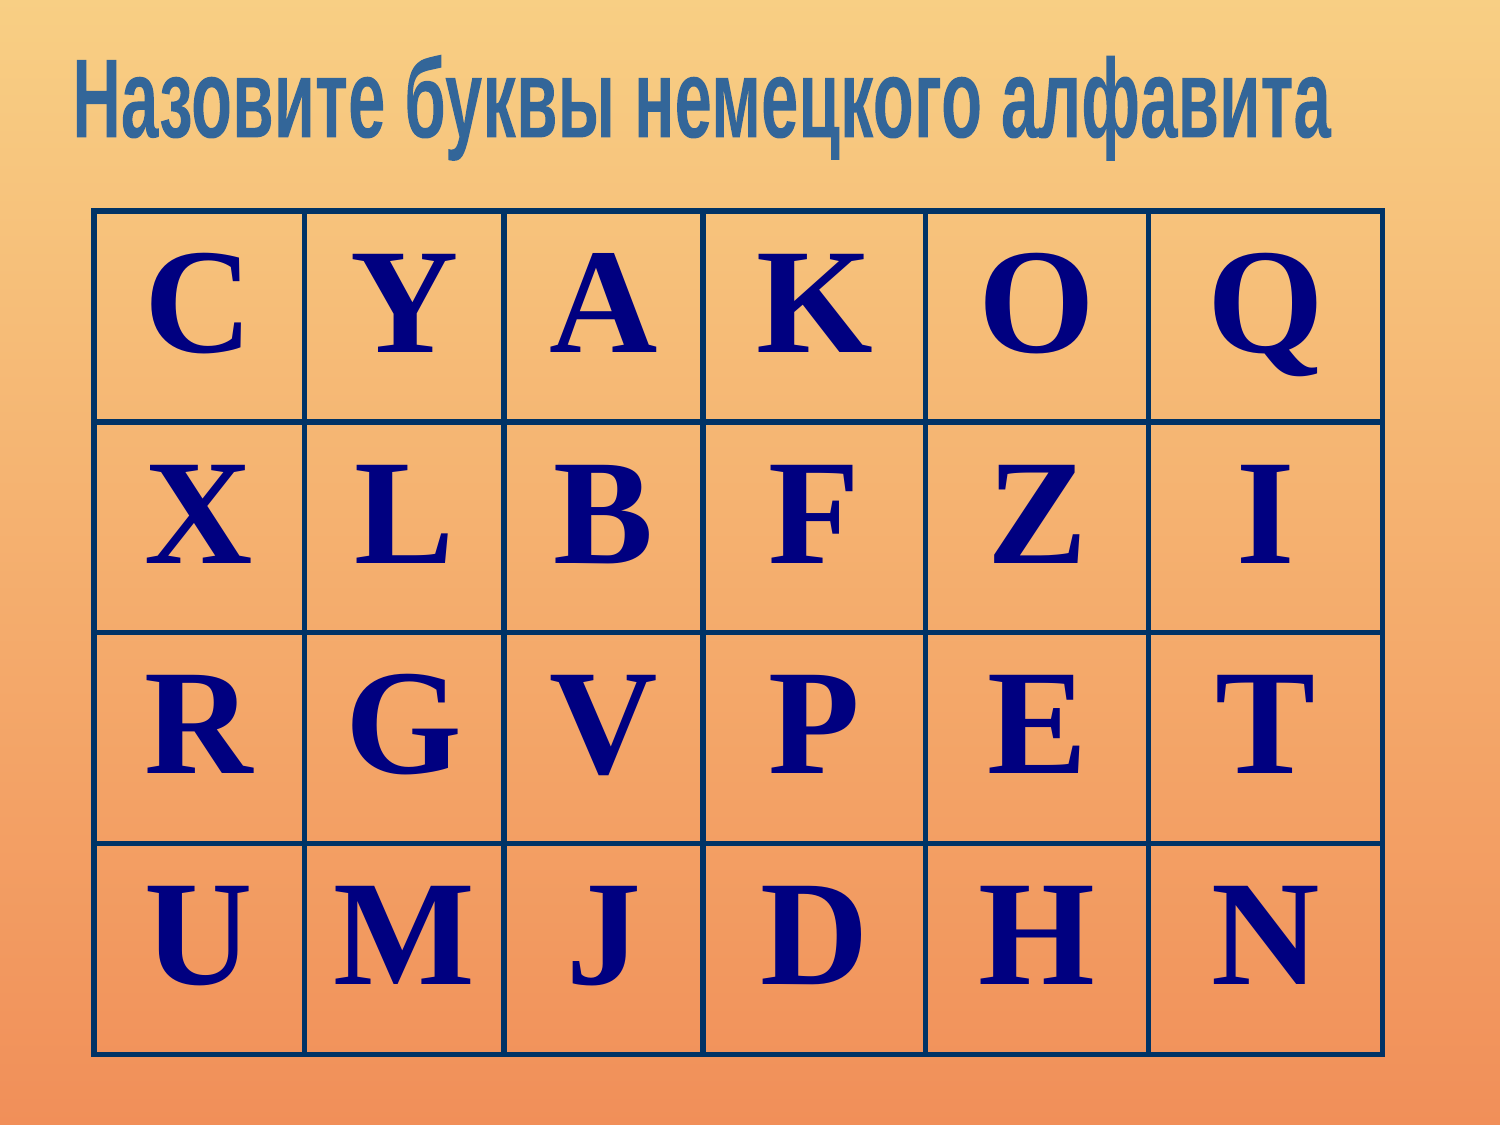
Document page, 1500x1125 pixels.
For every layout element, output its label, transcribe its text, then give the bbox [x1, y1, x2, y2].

table_header K [706, 214, 923, 419]
table_cell P [706, 635, 923, 841]
table_cell G [307, 635, 501, 841]
table_header O [928, 214, 1146, 419]
table_cell F [706, 425, 923, 630]
table_header С [97, 214, 302, 419]
table_cell H [928, 846, 1146, 1052]
table_cell Z [928, 425, 1146, 630]
table_cell D [706, 846, 923, 1052]
table_cell X [97, 425, 302, 630]
table_cell E [928, 635, 1146, 841]
table_cell I [1151, 425, 1380, 630]
table_cell J [507, 846, 700, 1052]
table_cell M [307, 846, 501, 1052]
table_cell L [307, 425, 501, 630]
table_header Y [307, 214, 501, 419]
table_cell T [1151, 635, 1380, 841]
table_cell U [97, 846, 302, 1052]
table_cell B [507, 425, 700, 630]
table_header A [507, 214, 700, 419]
table_cell R [97, 635, 302, 841]
table_cell N [1151, 846, 1380, 1052]
table_header Q [1151, 214, 1380, 419]
table_cell V [507, 635, 700, 841]
